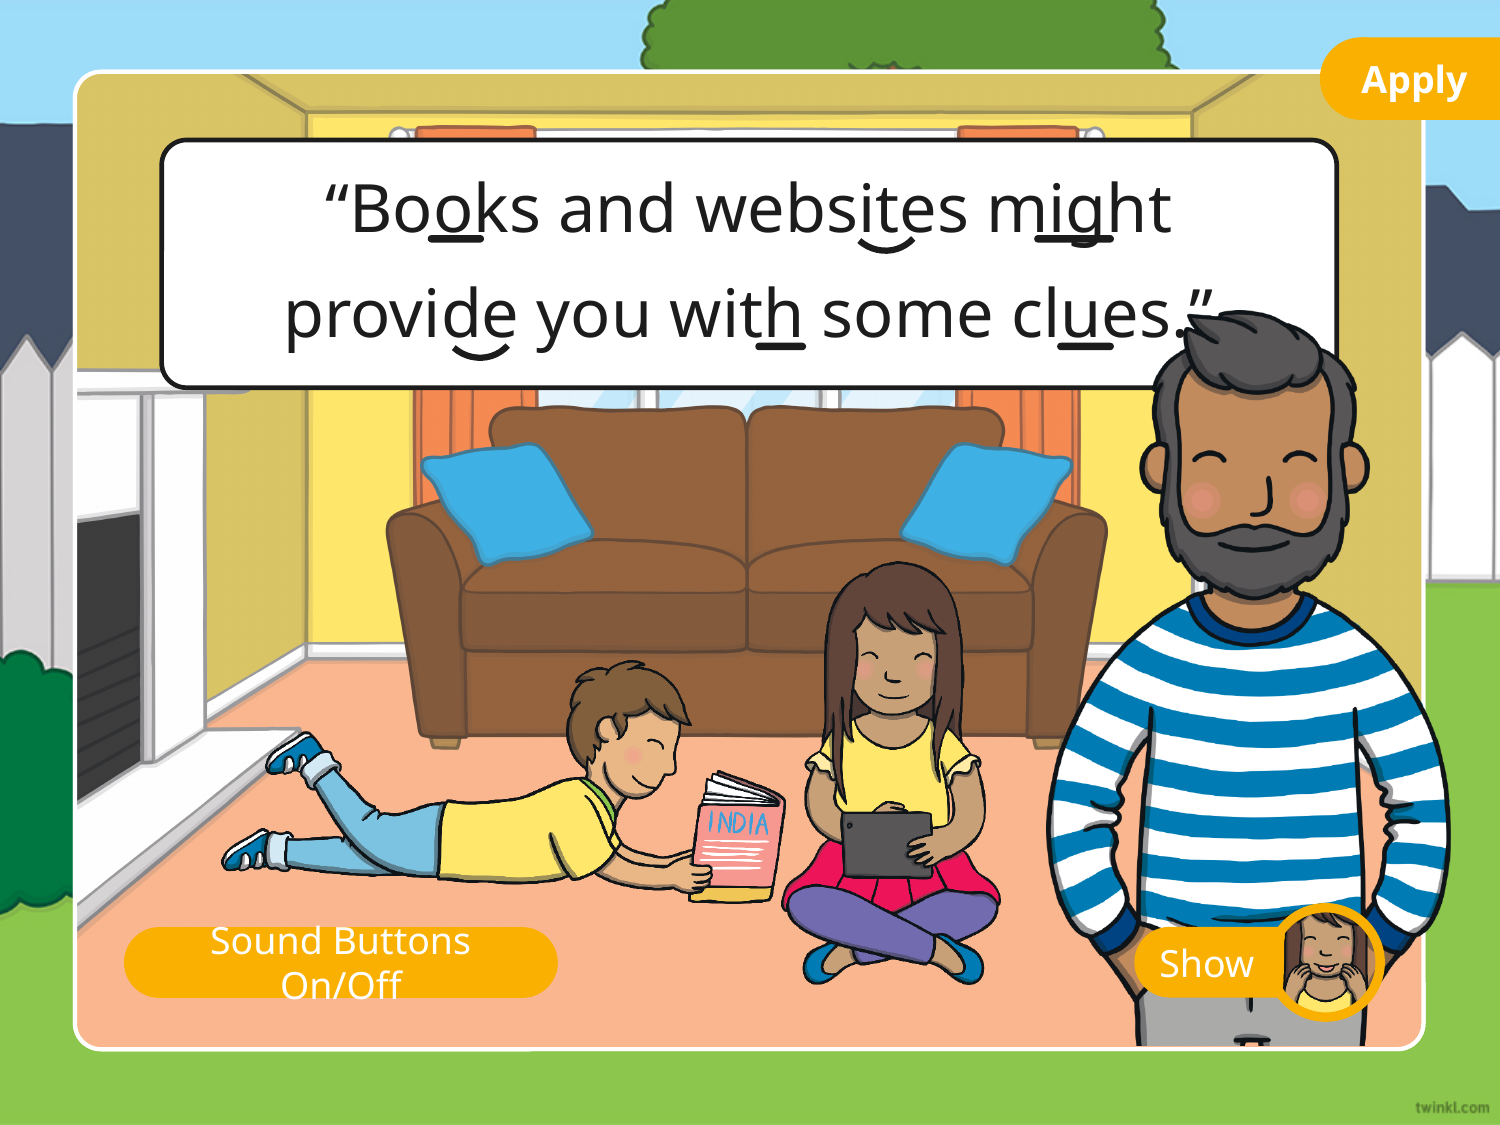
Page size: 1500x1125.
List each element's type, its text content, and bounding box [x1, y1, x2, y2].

picture [0, 0, 1500, 1125]
text_box [73, 70, 1425, 1051]
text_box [1319, 37, 1500, 120]
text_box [427, 175, 1114, 358]
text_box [1134, 907, 1381, 1018]
text_box “Books and websites might provide you with some clues.” [160, 138, 1338, 389]
picture [221, 561, 1001, 985]
text_box Sound Buttons On/Off [122, 926, 559, 999]
